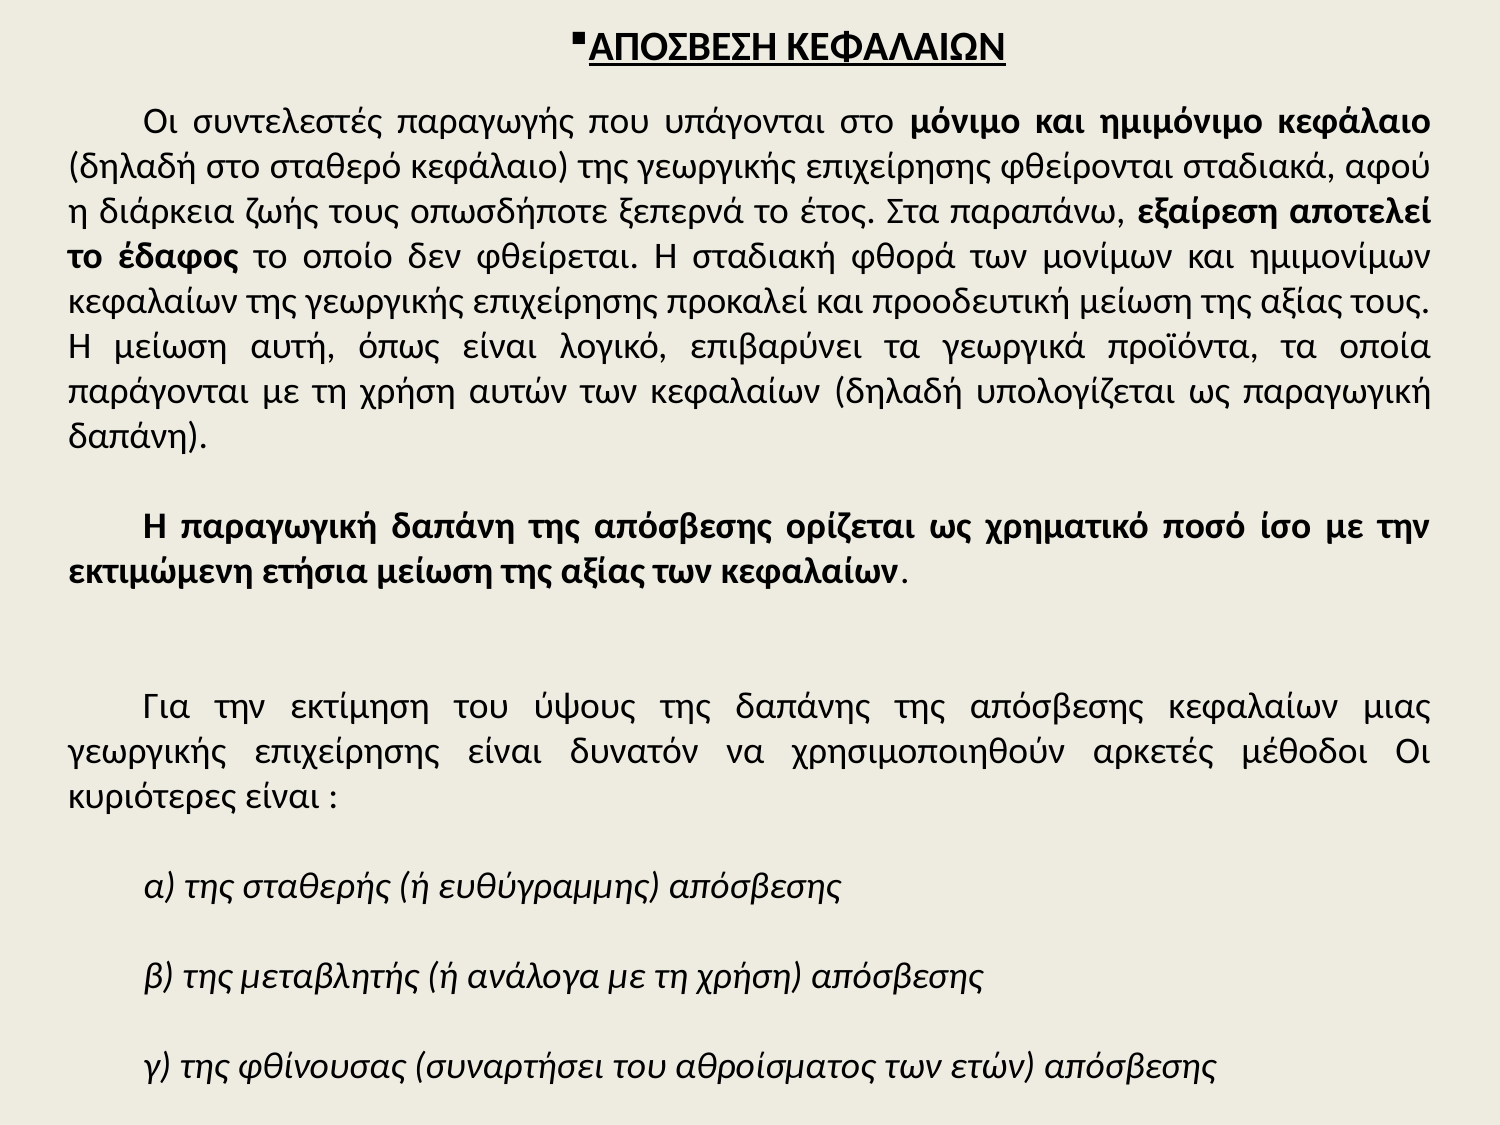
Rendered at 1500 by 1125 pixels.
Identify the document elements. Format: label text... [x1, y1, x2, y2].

text_box ΑΠΟΣΒΕΣΗ ΚΕΦΑΛΑΙΩΝ Οι συντελεστές παραγωγής που υπάγονται στο μόνιμο και ημιμόνιμο κεφάλαιο (δηλαδή στο σταθερό κεφάλαιο) της γεωργικής επιχείρησης φθείρονται σταδιακά, αφού η διάρκεια ζωής τους οπωσδήποτε ξεπερνά το έτος. Στα παραπάνω, εξαίρεση αποτελεί το έδαφος το οποίο δεν φθείρεται. Η σταδιακή φθορά των μονίμων και ημιμονίμων κεφαλαίων της γεωργικής επιχείρησης προκαλεί και προοδευτική μείωση της αξίας τους. Η μείωση αυτή, όπως είναι λογικό, επιβαρύνει τα γεωργικά προϊόντα, τα οποία παράγονται με τη χρήση αυτών των κεφαλαίων (δηλαδή υπολογίζεται ως παραγωγική δαπάνη). Η παραγωγική δαπάνη της απόσβεσης ορίζεται ως χρηματικό ποσό ίσο με την εκτιμώμενη ετήσια μείωση της αξίας των κεφαλαίων. Για την εκτίμηση του ύψους της δαπάνης της απόσβεσης κεφαλαίων μιας γεωργικής επιχείρησης είναι δυνατόν να χρησιμοποιηθούν αρκετές μέθοδοι Οι κυριότερες είναι : α) της σταθερής (ή ευθύγραμμης) απόσβεσης β) της μεταβλητής (ή ανάλογα με τη χρήση) απόσβεσης γ) της φθίνουσας (συναρτήσει του αθροίσματος των ετών) απόσβεσης [53, 10, 1447, 1094]
